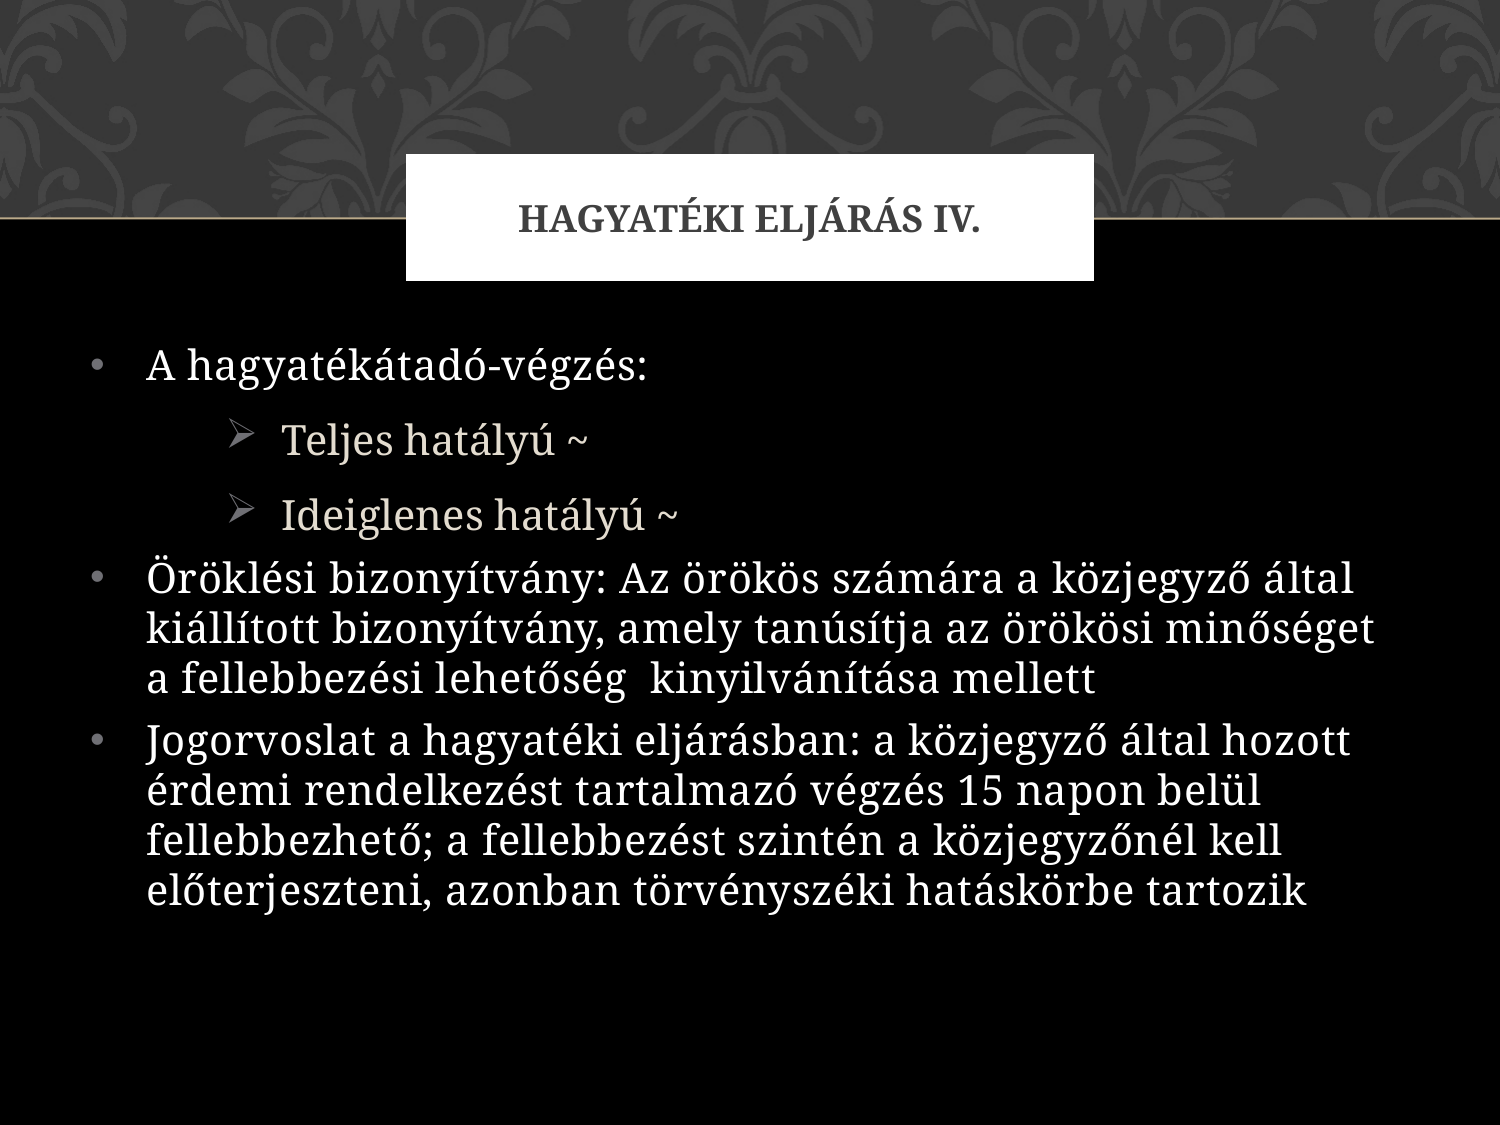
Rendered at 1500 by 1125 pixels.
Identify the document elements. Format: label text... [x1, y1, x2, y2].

title HAGYATÉKI ELJÁRÁS IV. [406, 154, 1094, 281]
list A hagyatékátadó-végzés: Teljes hatályú ~ Ideiglenes hatályú ~ Öröklési bizonyítvány: Az örökös számára a közjegyző által kiállított bizonyítvány, amely tanúsítja az örökösi minőséget a fellebbezési lehetőség kinyilvánítása mellett Jogorvoslat a hagyatéki eljárásban: a közjegyző által hozott érdemi rendelkezést tartalmazó végzés 15 napon belül fellebbezhető; a fellebbezést szintén a közjegyzőnél kell előterjeszteni, azonban törvényszéki hatáskörbe tartozik [75, 331, 1425, 1000]
